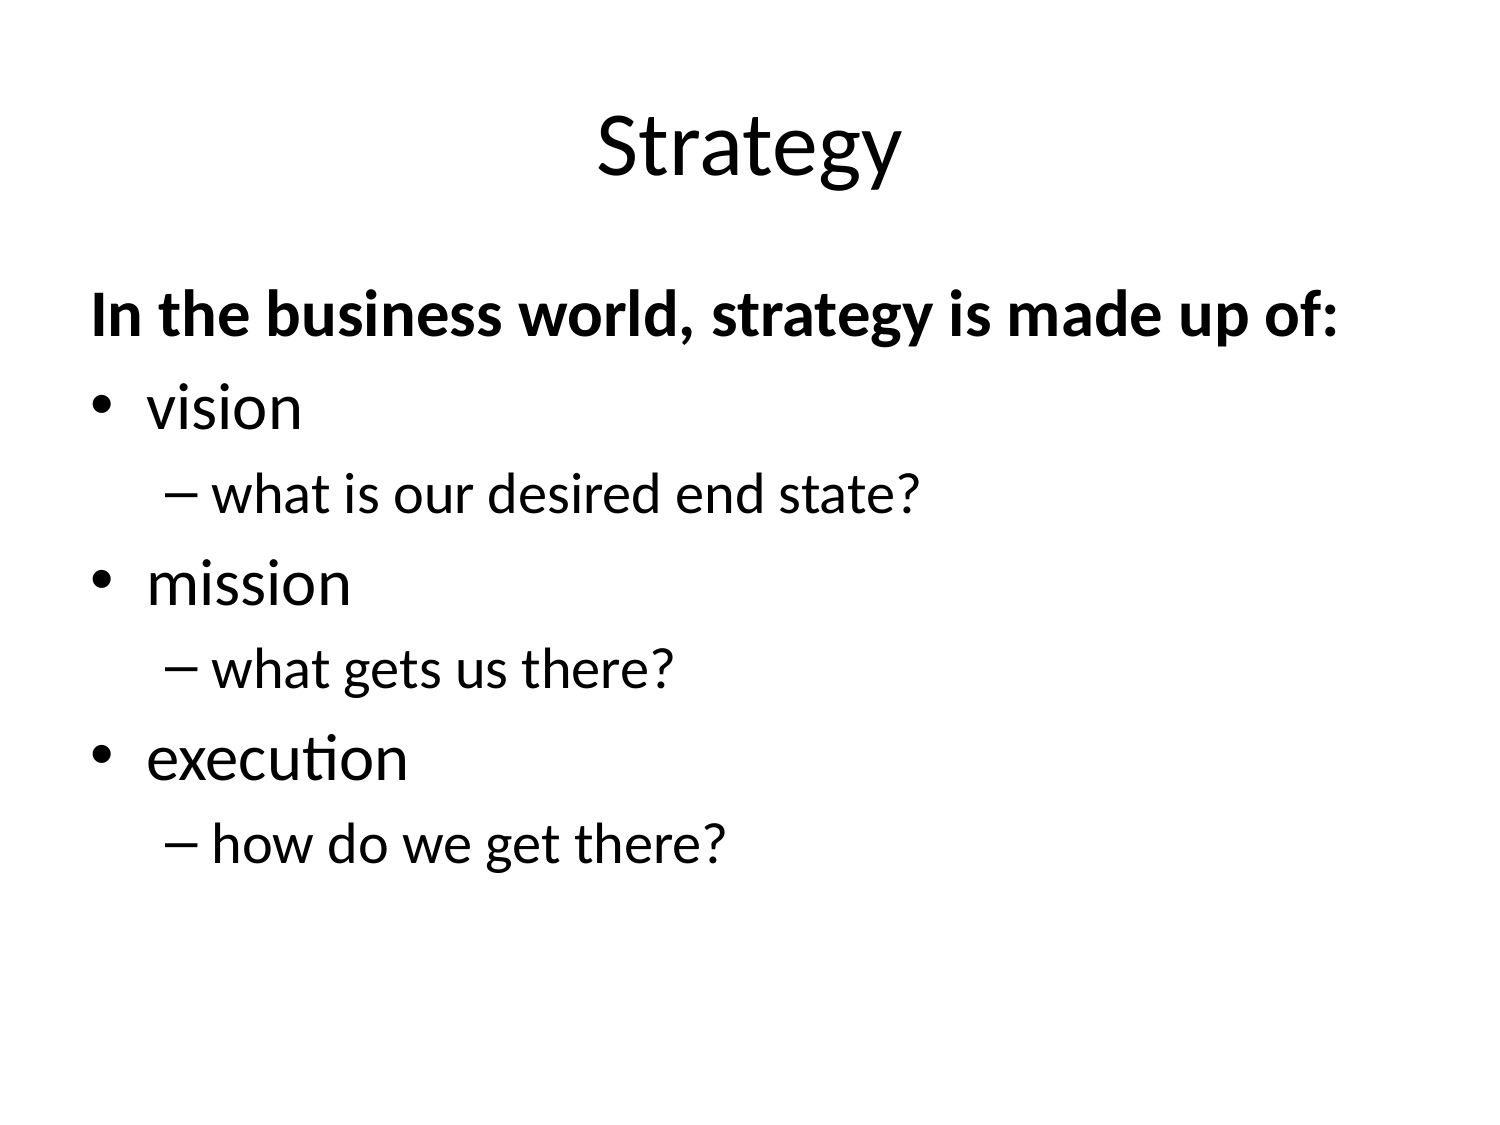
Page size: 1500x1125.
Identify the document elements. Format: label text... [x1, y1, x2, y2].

list In the business world, strategy is made up of: vision what is our desired end state? mission what gets us there? execution how do we get there? [75, 262, 1425, 1005]
title Strategy [75, 45, 1425, 233]
